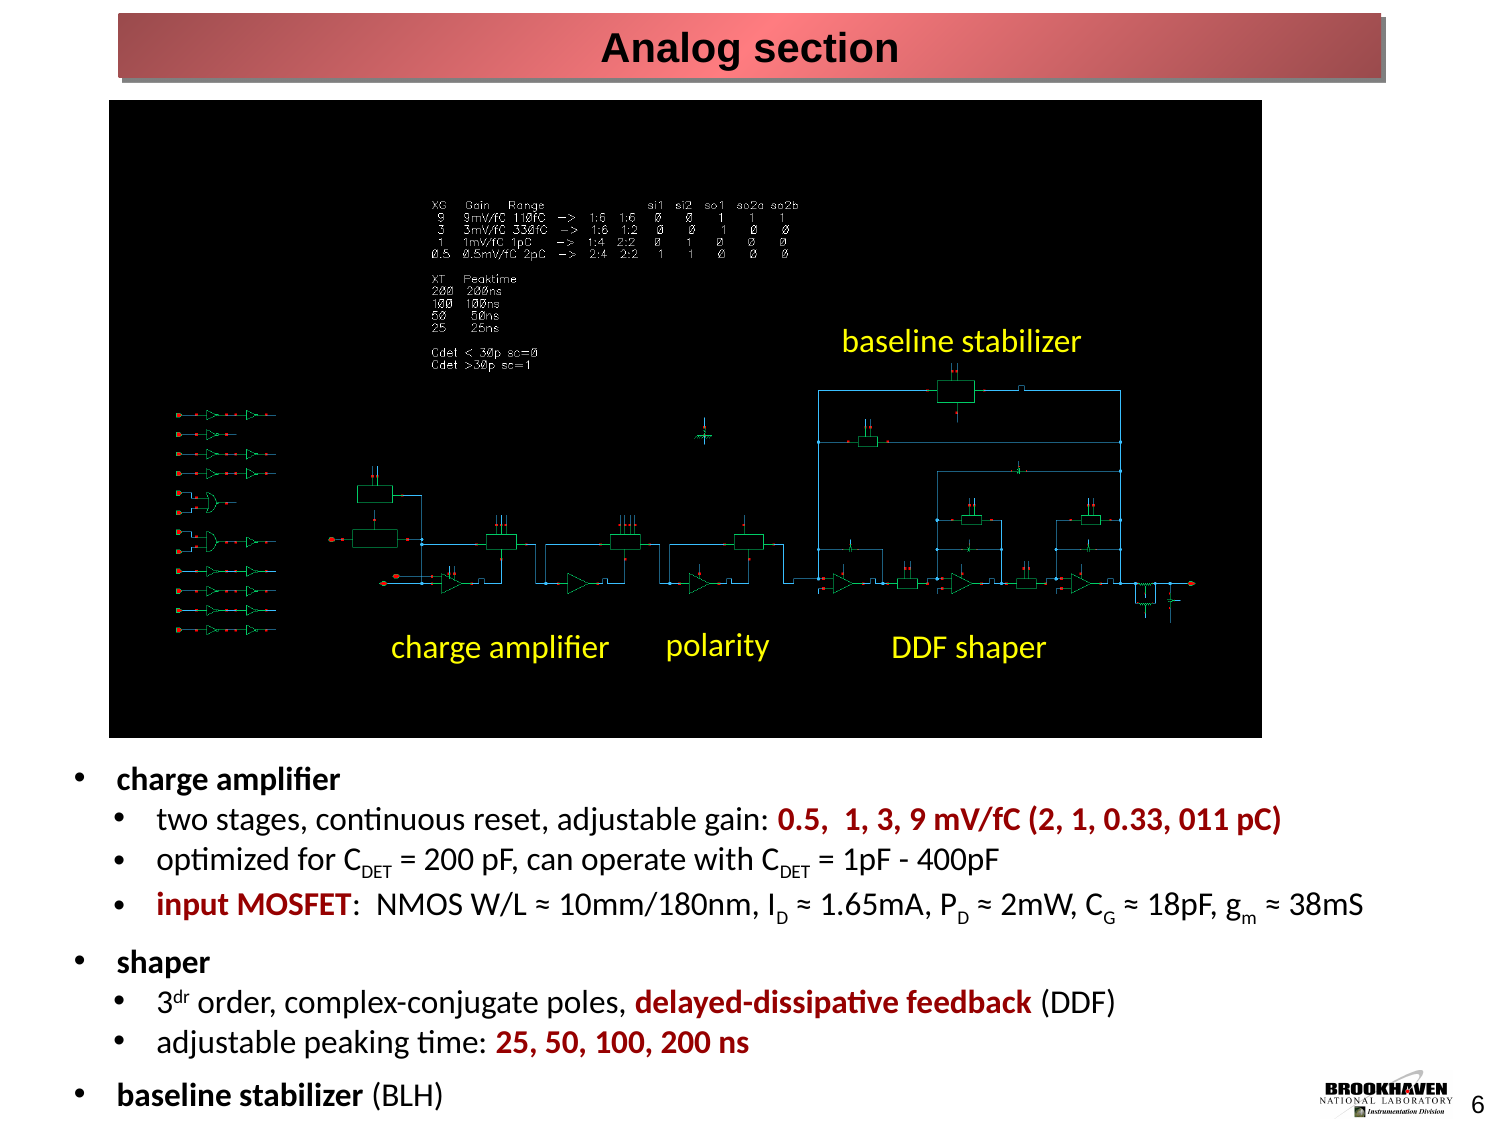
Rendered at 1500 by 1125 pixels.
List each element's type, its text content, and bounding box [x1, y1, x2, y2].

picture [109, 100, 1262, 738]
text_box charge amplifier two stages, continuous reset, adjustable gain: 0.5, 1, 3, 9 mV/fC (2, 1, 0.33, 011 pC) optimized for CDET = 200 pF, can operate with CDET = 1pF - 400pF input MOSFET: NMOS W/L ≈ 10mm/180nm, ID ≈ 1.65mA, PD ≈ 2mW, CG ≈ 18pF, gm ≈ 38mS shaper 3dr order, complex-conjugate poles, delayed-dissipative feedback (DDF) adjustable peaking time: 25, 50, 100, 200 ns baseline stabilizer (BLH) [58, 757, 1436, 1113]
picture [1320, 1070, 1453, 1120]
slide_number 6 [1455, 1080, 1500, 1125]
text_box Analog section [118, 13, 1382, 78]
